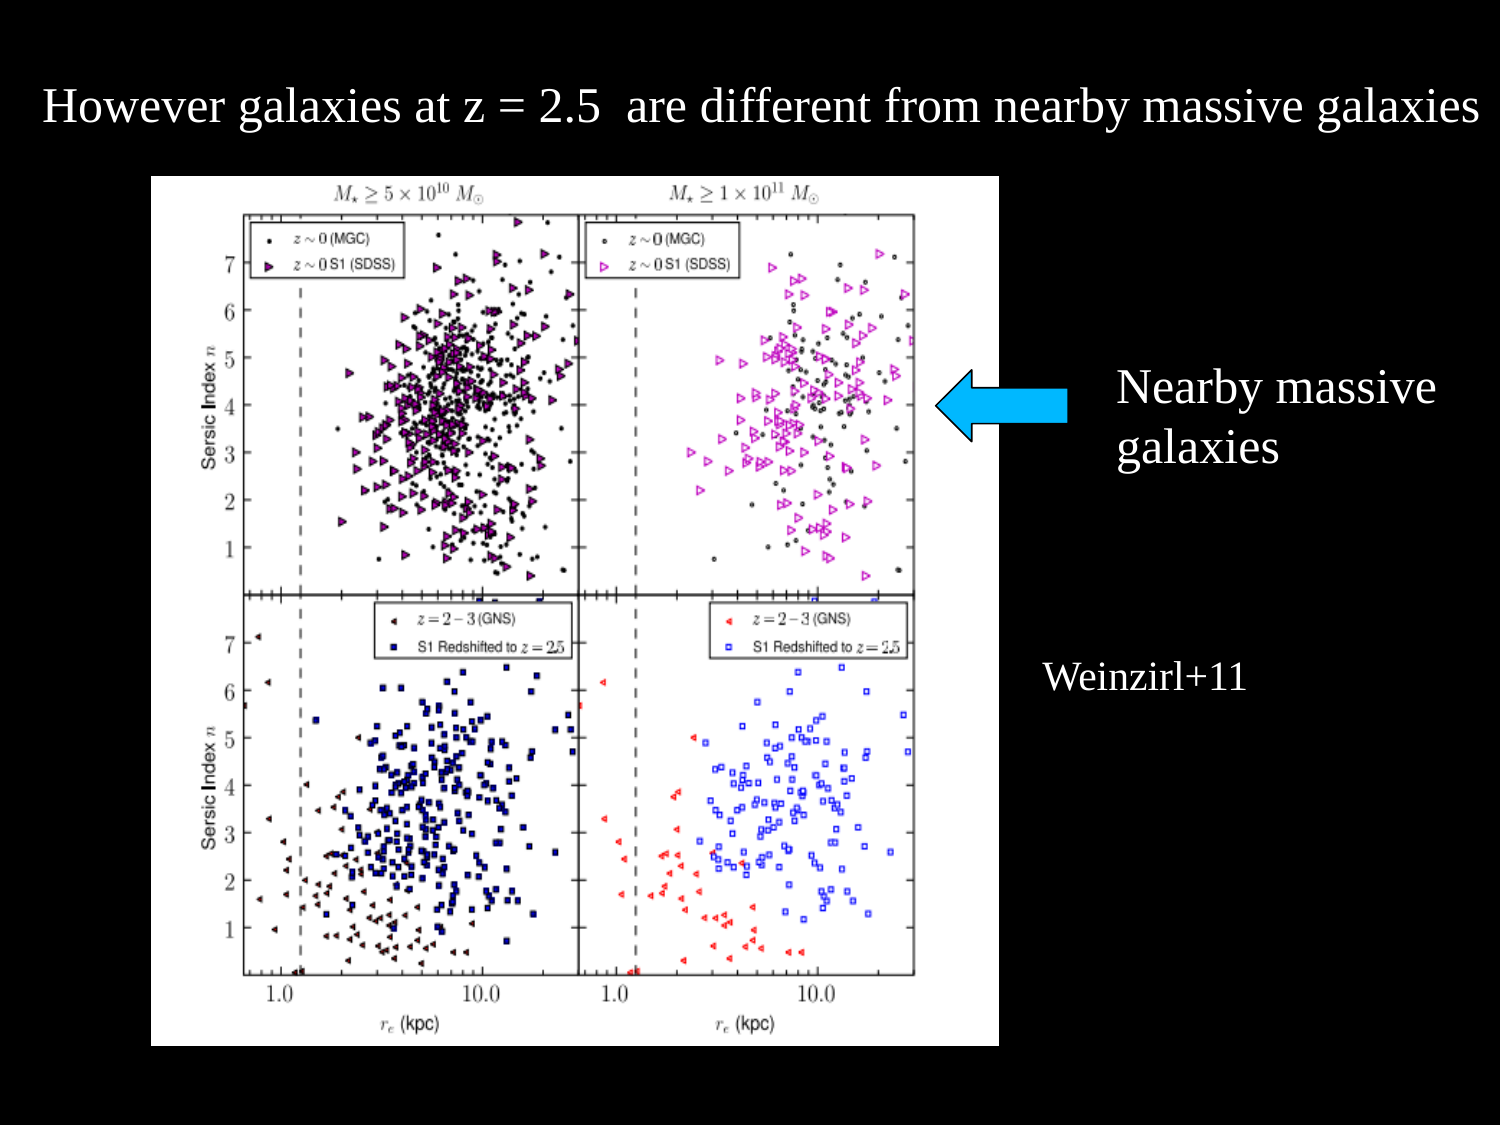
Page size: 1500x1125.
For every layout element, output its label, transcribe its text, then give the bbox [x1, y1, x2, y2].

text_box [1002, 387, 1069, 424]
text_box However galaxies at z = 2.5 are different from nearby massive galaxies [29, 66, 1495, 140]
text_box Weinzirl+11 [1029, 641, 1262, 705]
picture [151, 176, 999, 1047]
text_box Nearby massive galaxies [1103, 347, 1451, 480]
